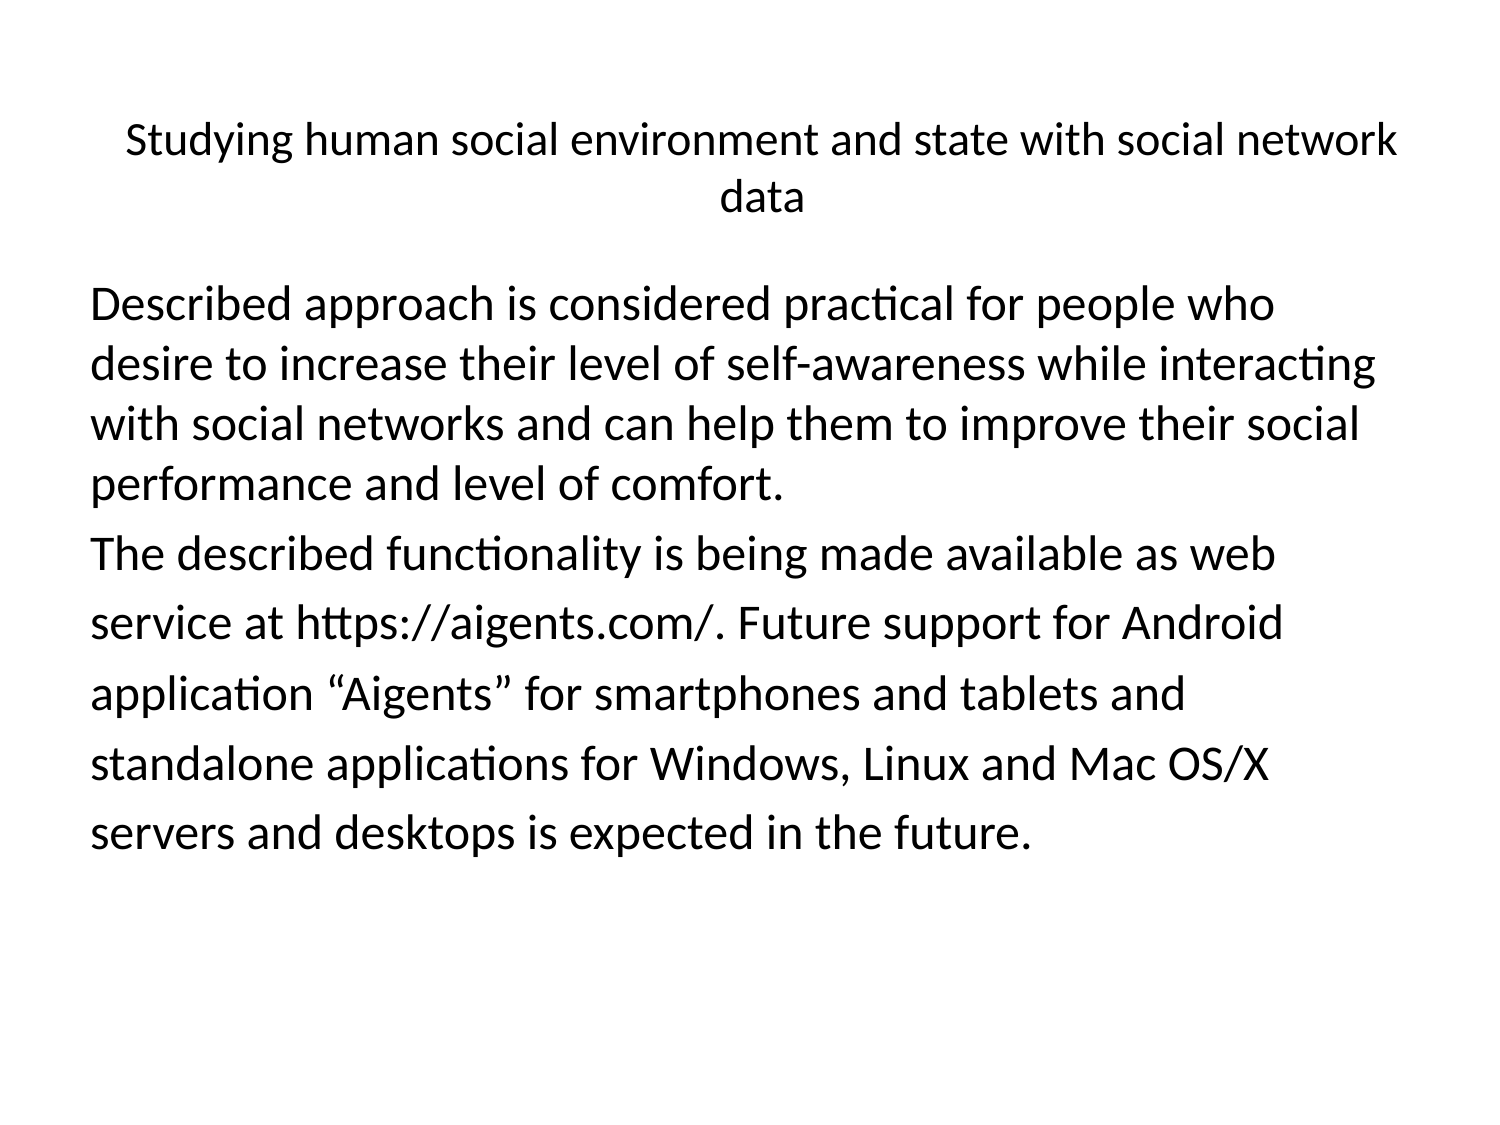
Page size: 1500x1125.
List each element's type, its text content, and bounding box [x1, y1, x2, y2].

title Studying human social environment and state with social network data [87, 99, 1438, 288]
list Described approach is considered practical for people who desire to increase their level of self-awareness while interacting with social networks and can help them to improve their social performance and level of comfort. The described functionality is being made available as web service at https://aigents.com/. Future support for Android application “Aigents” for smartphones and tablets and standalone applications for Windows, Linux and Mac OS/X servers and desktops is expected in the future. [75, 262, 1425, 1005]
